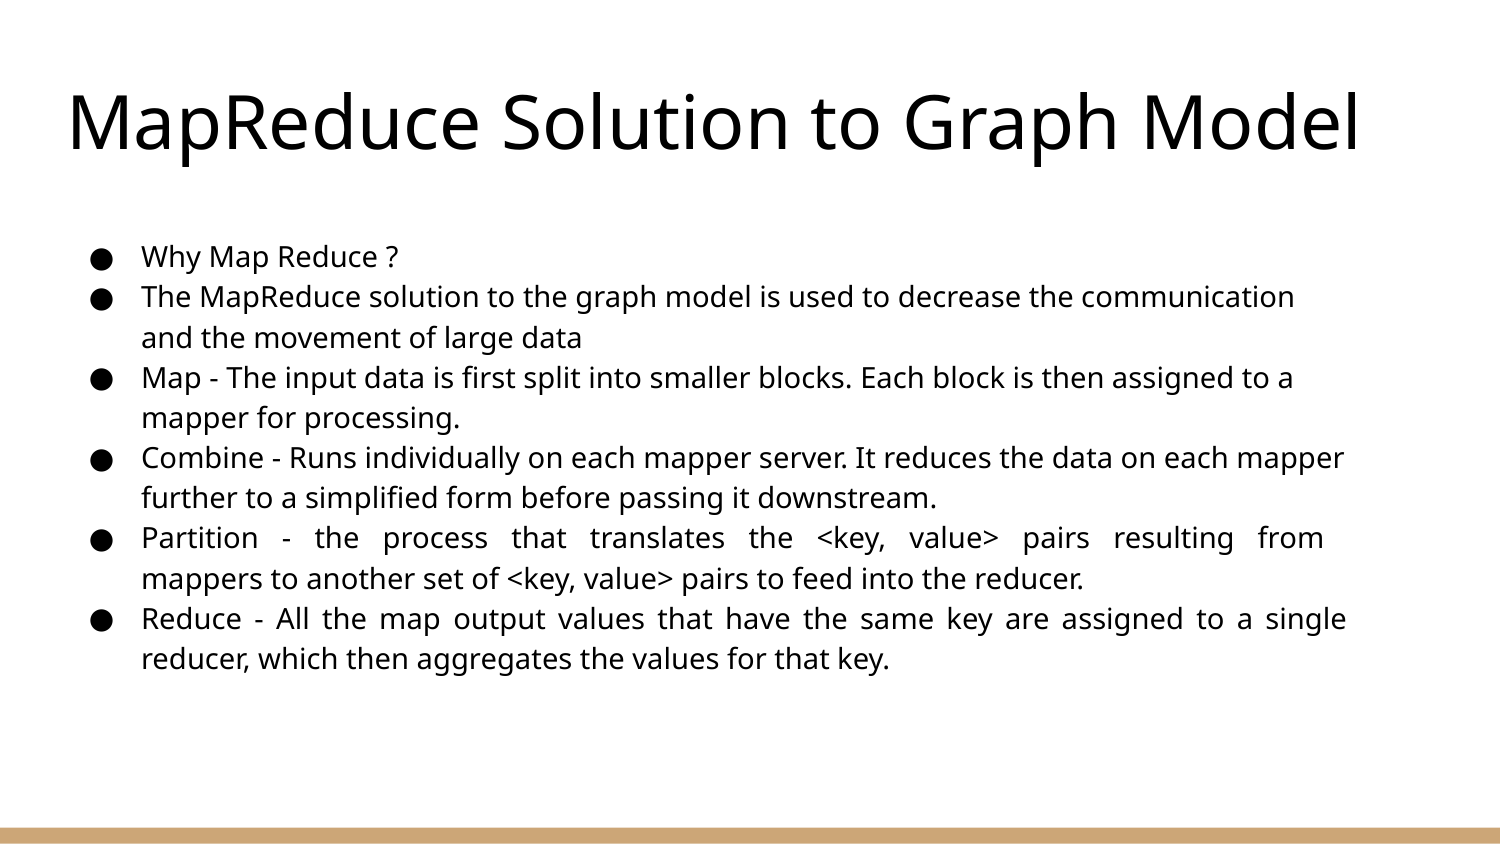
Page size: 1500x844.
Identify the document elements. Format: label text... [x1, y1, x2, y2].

list Why Map Reduce ? The MapReduce solution to the graph model is used to decrease the communication and the movement of large data Map - The input data is first split into smaller blocks. Each block is then assigned to a mapper for processing. Combine - Runs individually on each mapper server. It reduces the data on each mapper further to a simplified form before passing it downstream. Partition - the process that translates the <key, value> pairs resulting from mappers to another set of <key, value> pairs to feed into the reducer. Reduce - All the map output values that have the same key are assigned to a single reducer, which then aggregates the values for that key. [51, 218, 1364, 724]
title MapReduce Solution to Graph Model [51, 59, 1449, 199]
